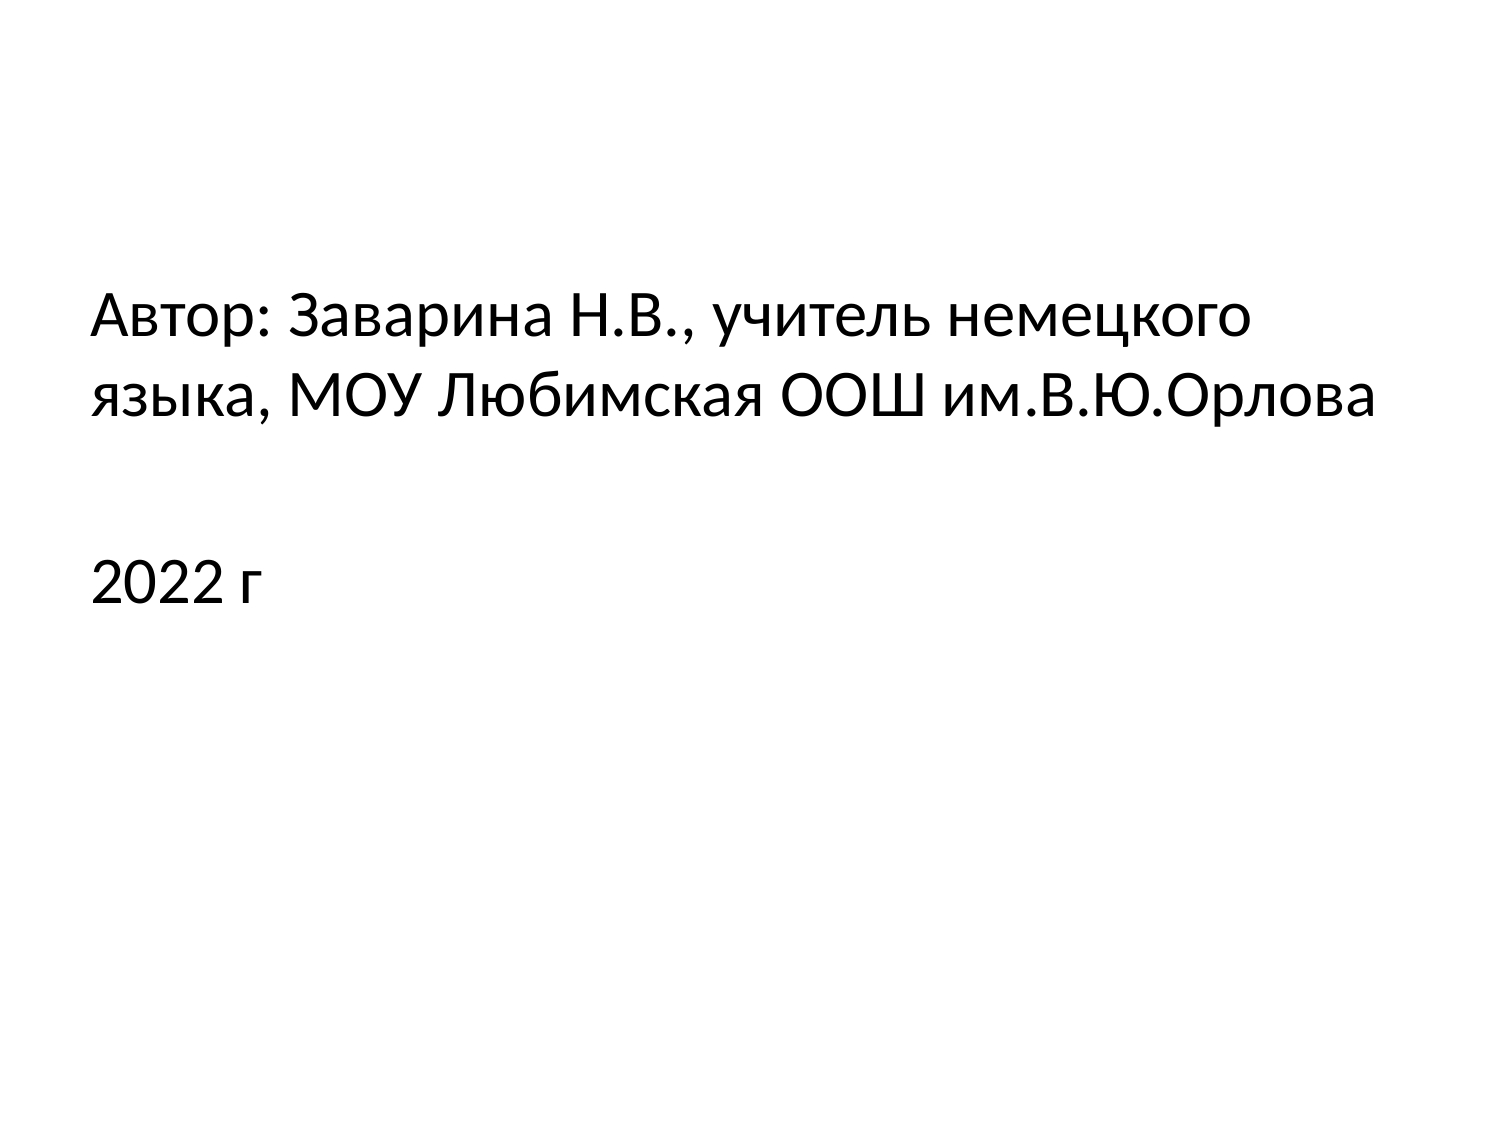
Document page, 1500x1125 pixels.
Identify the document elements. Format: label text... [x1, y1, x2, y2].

list Автор: Заварина Н.В., учитель немецкого языка, МОУ Любимская ООШ им.В.Ю.Орлова 2022 г [75, 262, 1425, 1005]
